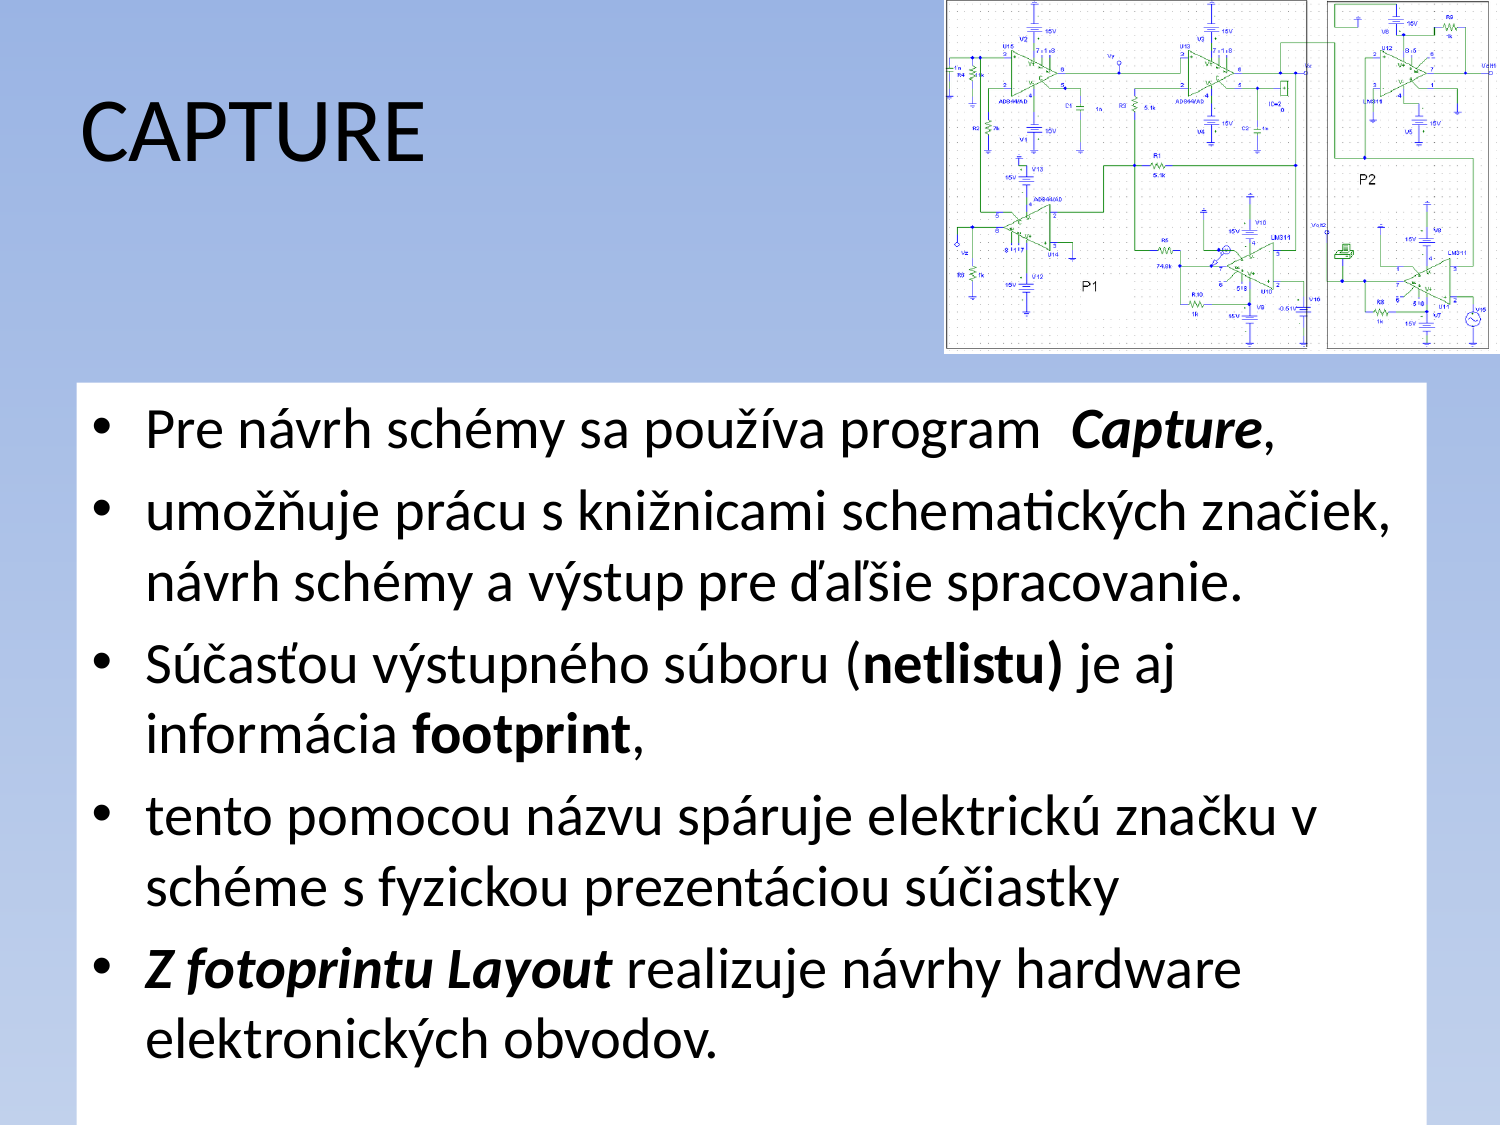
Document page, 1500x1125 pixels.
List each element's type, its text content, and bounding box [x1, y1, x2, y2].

list Pre návrh schémy sa používa program Capture, umožňuje prácu s knižnicami schematických značiek, návrh schémy a výstup pre ďaľšie spracovanie. Súčasťou výstupného súboru (netlistu) je aj informácia footprint, tento pomocou názvu spáruje elektrickú značku v schéme s fyzickou prezentáciou súčiastky Z fotoprintu Layout realizuje návrhy hardware elektronických obvodov. [76, 382, 1427, 1125]
picture [944, 0, 1500, 355]
title CAPTURE [64, 30, 939, 219]
